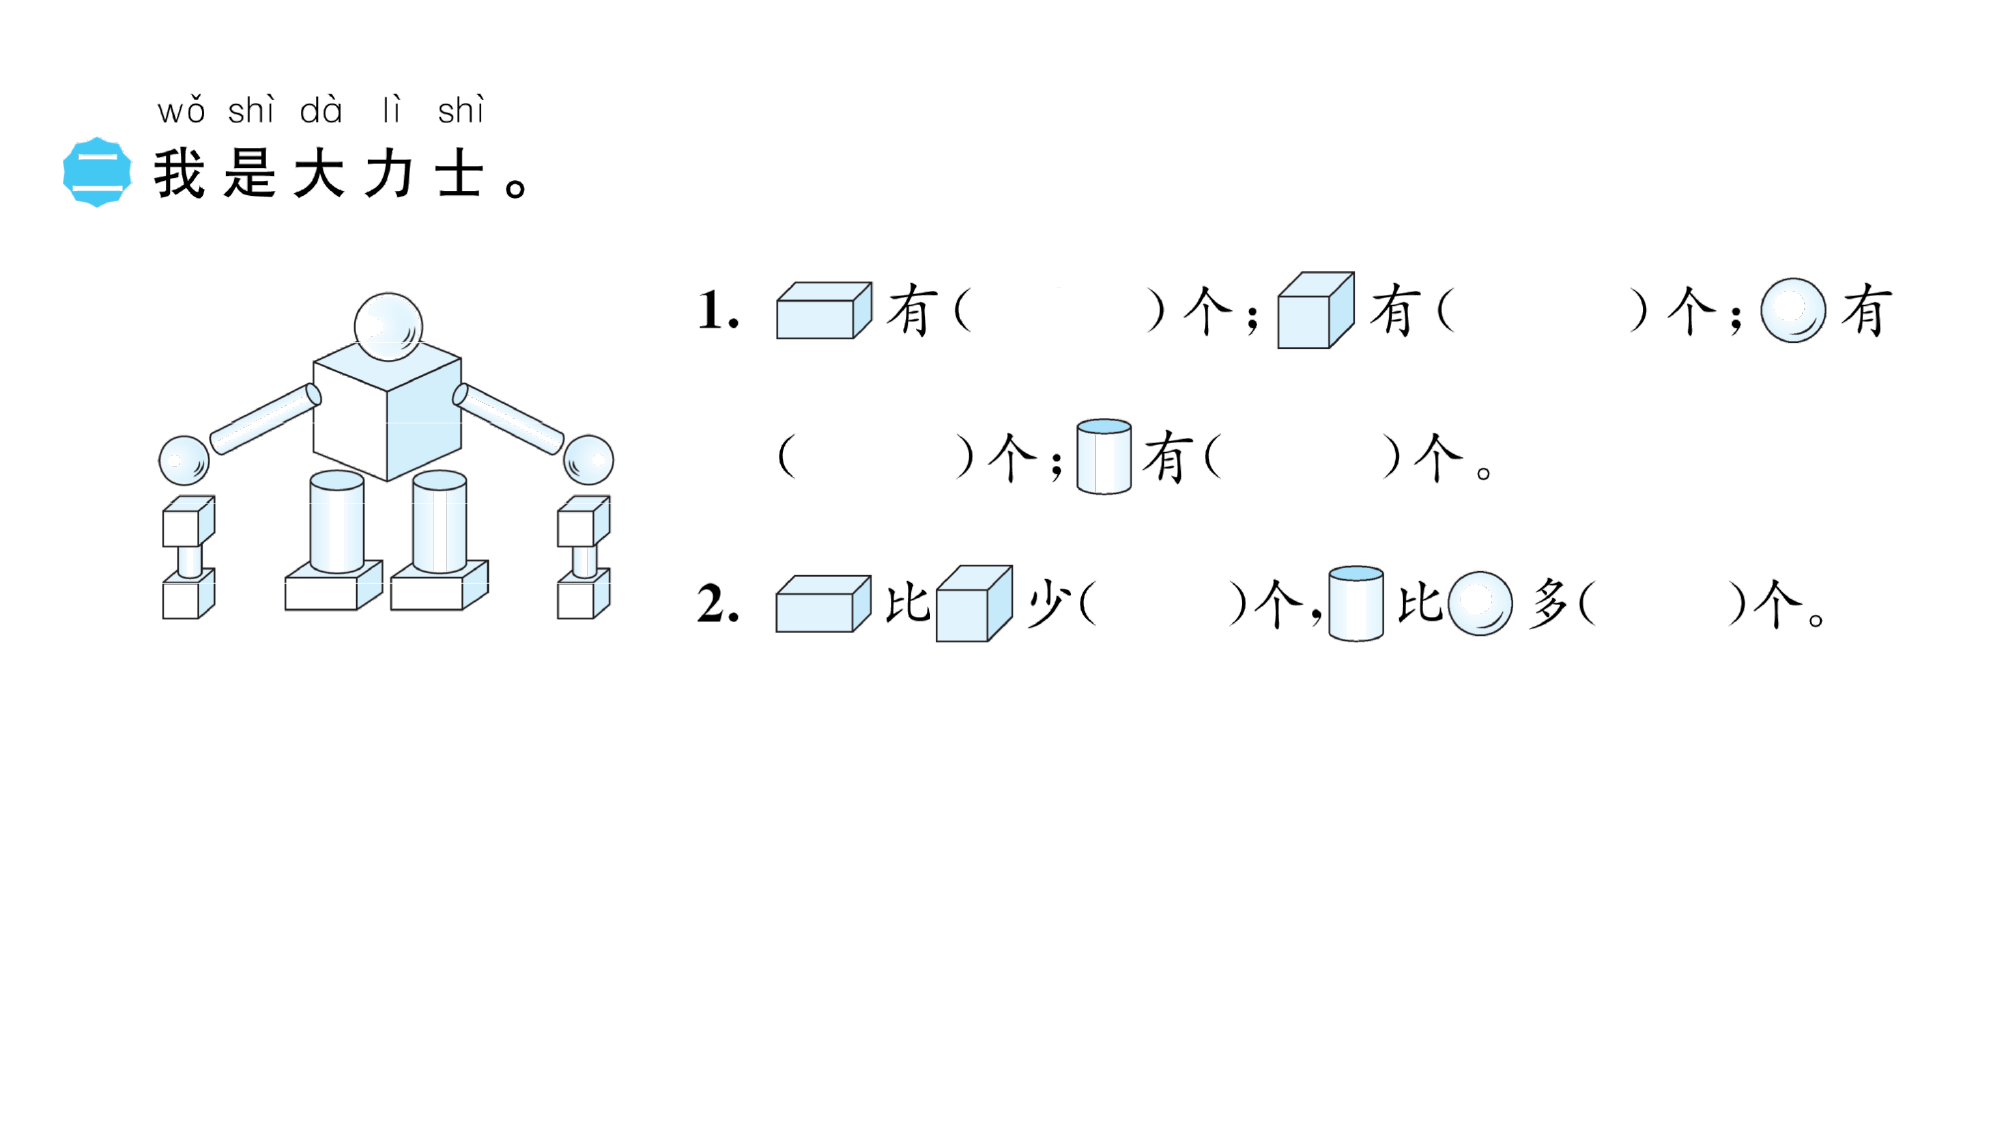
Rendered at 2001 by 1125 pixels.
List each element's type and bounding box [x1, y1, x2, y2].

picture [58, 58, 1949, 691]
